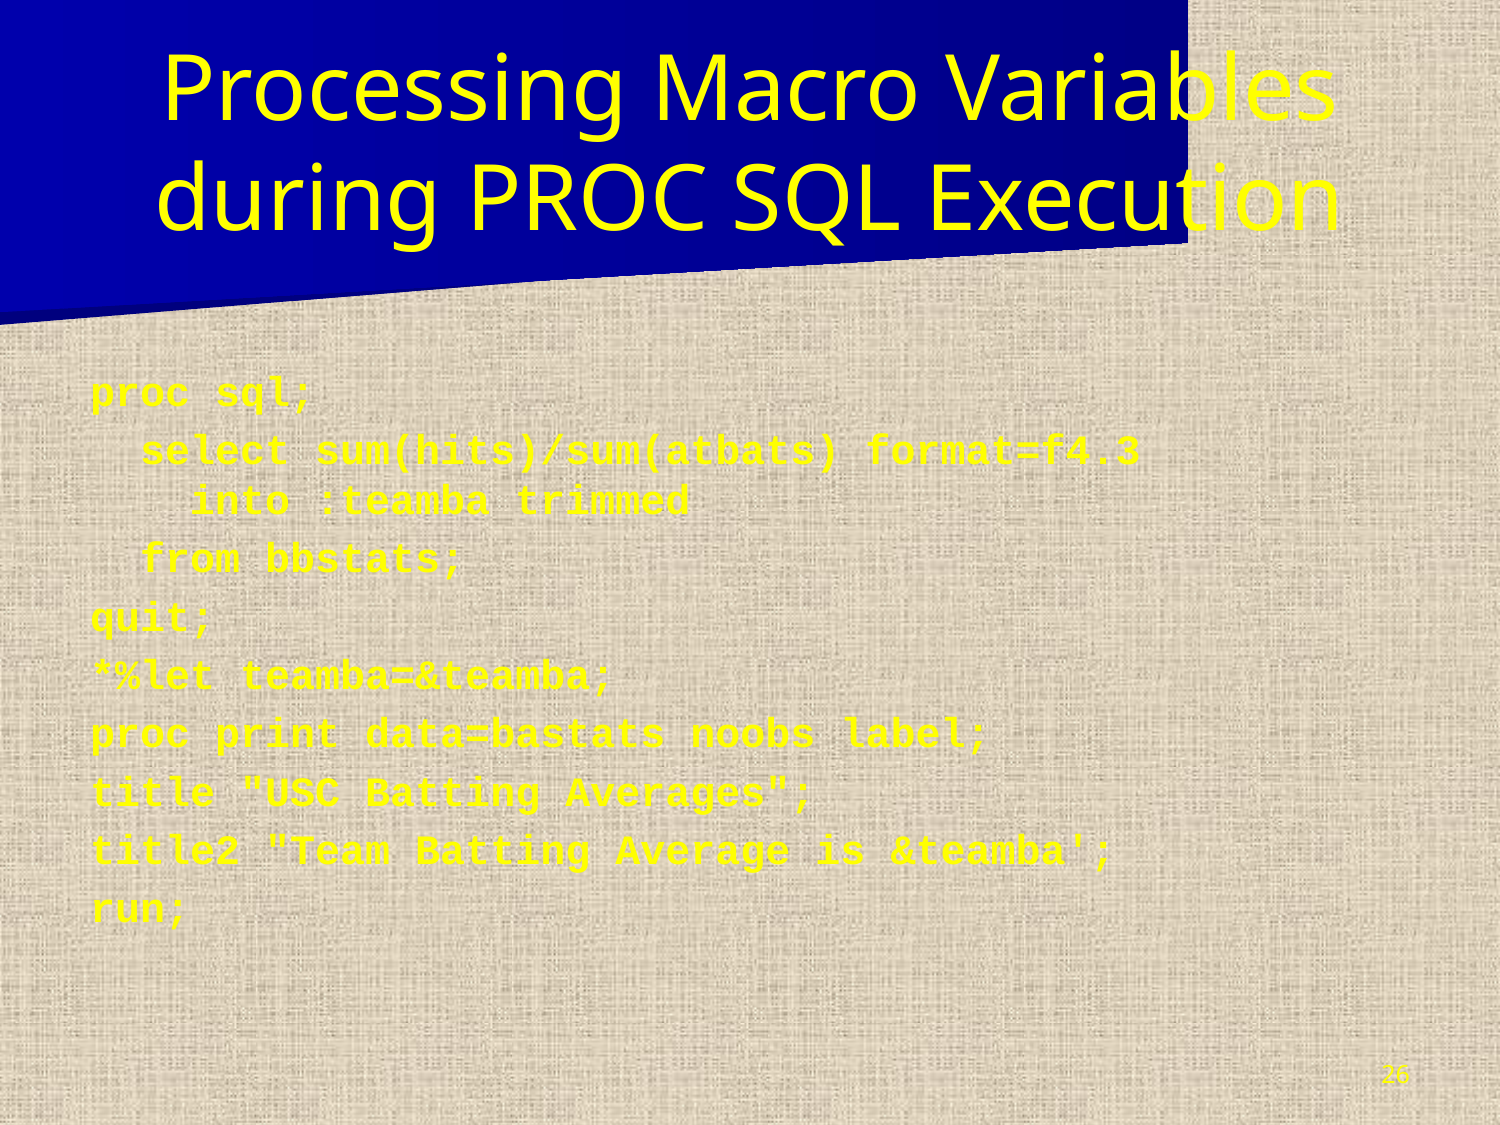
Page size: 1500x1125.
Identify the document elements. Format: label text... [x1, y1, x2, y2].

slide_number 26 [1074, 1024, 1426, 1101]
picture [0, 0, 1500, 1125]
title Processing Macro Variables during PROC SQL Execution [74, 44, 1426, 233]
list proc sql; select sum(hits)/sum(atbats) format=f4.3 into :teamba trimmed from bbstats; quit; *%let teamba=&teamba; proc print data=bastats noobs label; title "USC Batting Averages"; title2 "Team Batting Average is &teamba'; run; [74, 356, 1463, 988]
